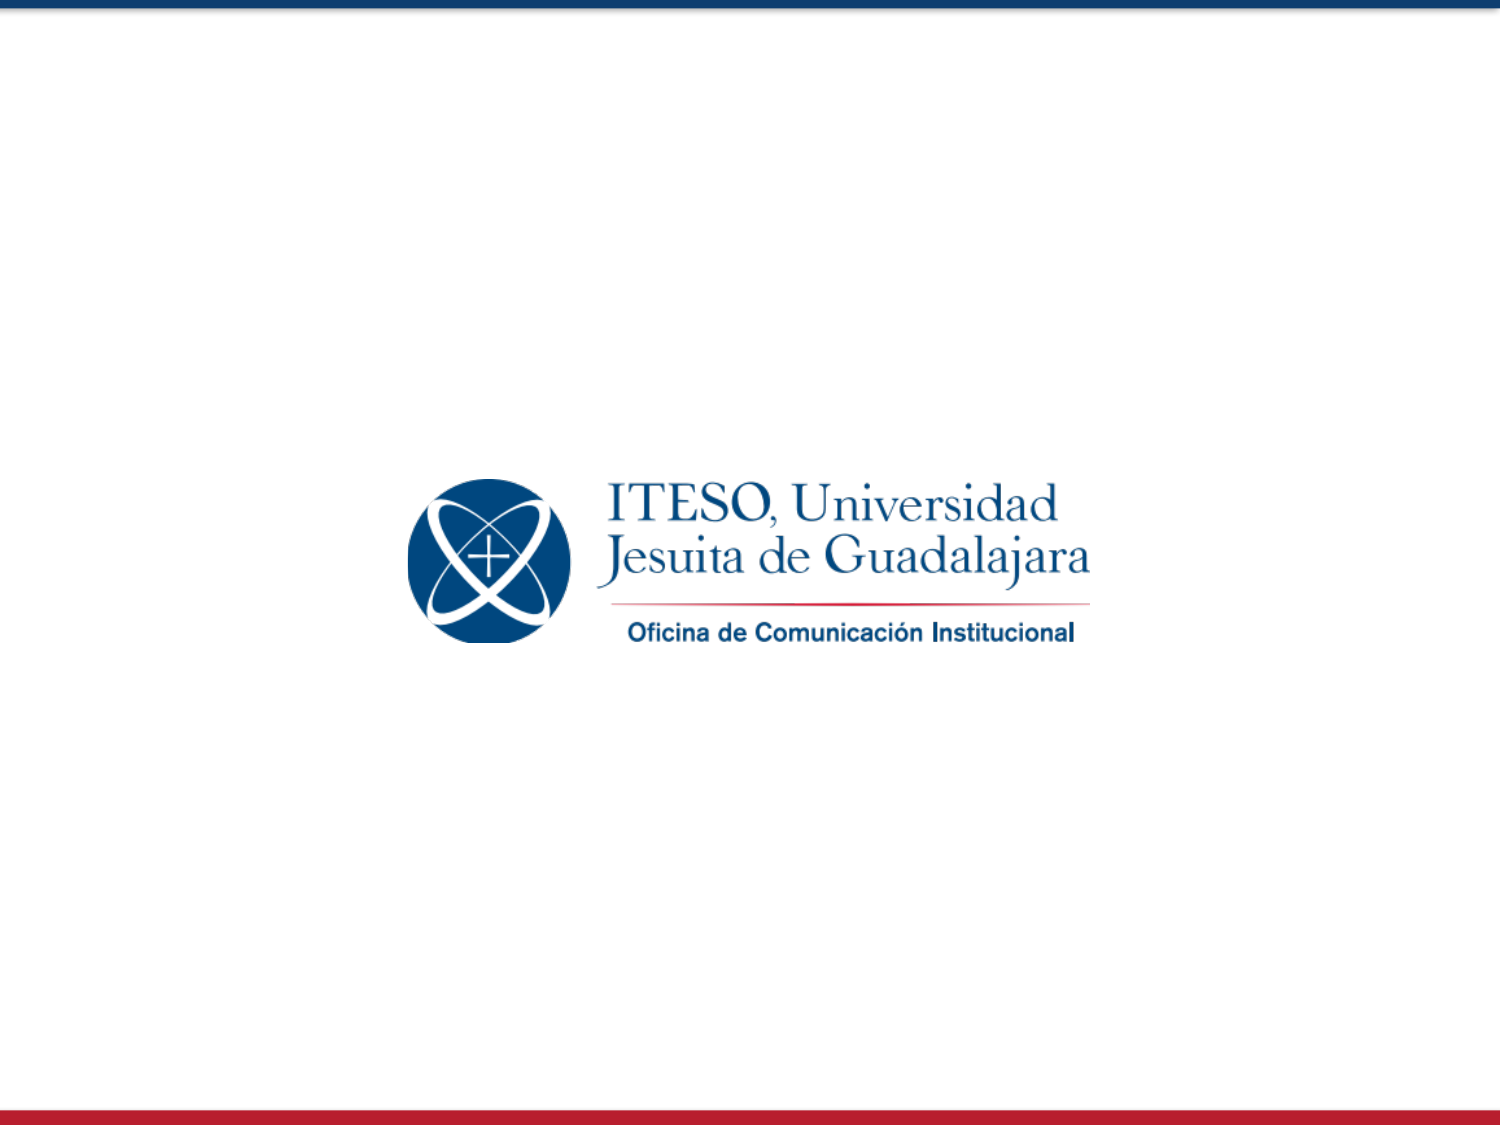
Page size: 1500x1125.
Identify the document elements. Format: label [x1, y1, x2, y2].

picture [407, 479, 1091, 644]
text_box [0, 1110, 1500, 1125]
text_box [0, 0, 1500, 9]
